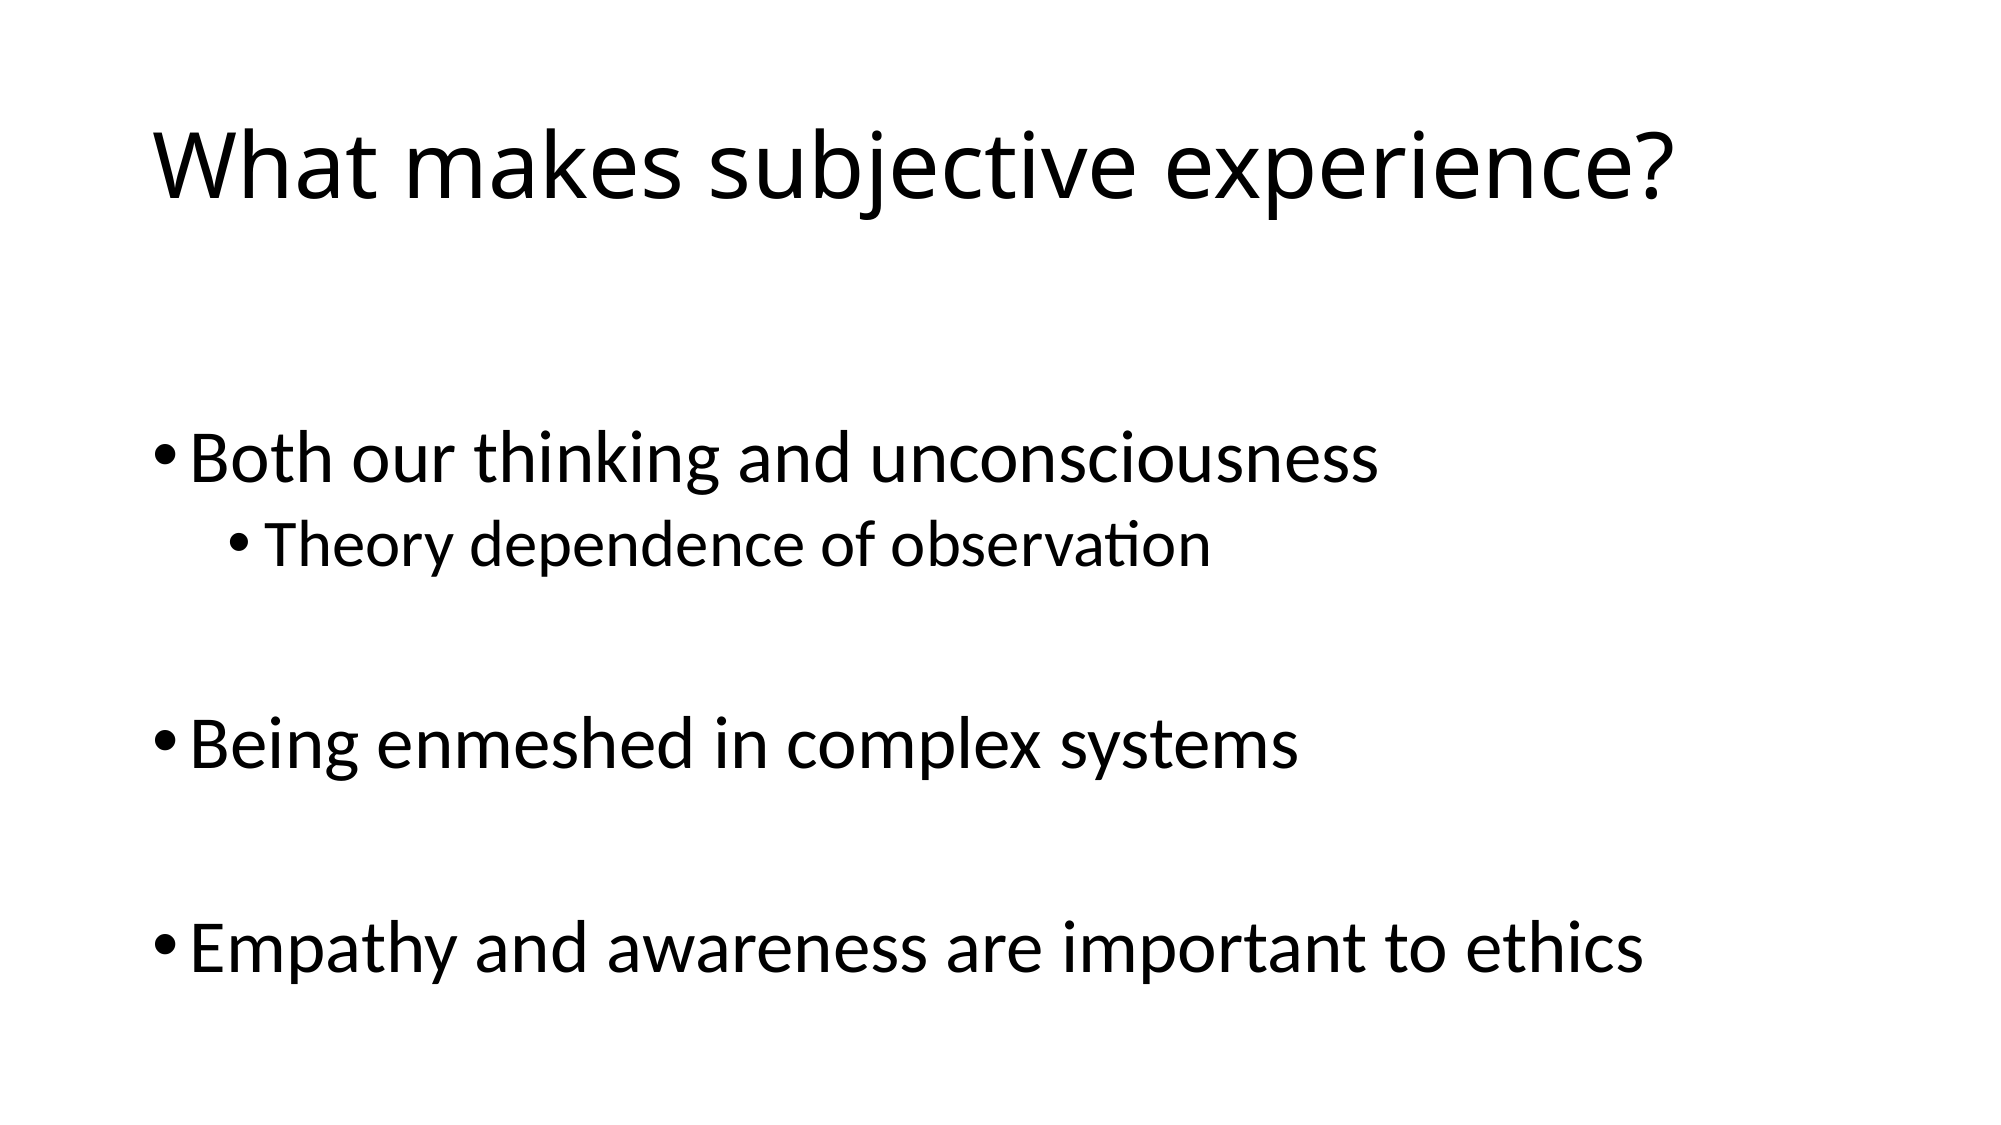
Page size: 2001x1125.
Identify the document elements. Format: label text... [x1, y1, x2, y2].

title What makes subjective experience? [137, 59, 1863, 278]
list Both our thinking and unconsciousness Theory dependence of observation Being enmeshed in complex systems Empathy and awareness are important to ethics [137, 299, 1863, 1014]
